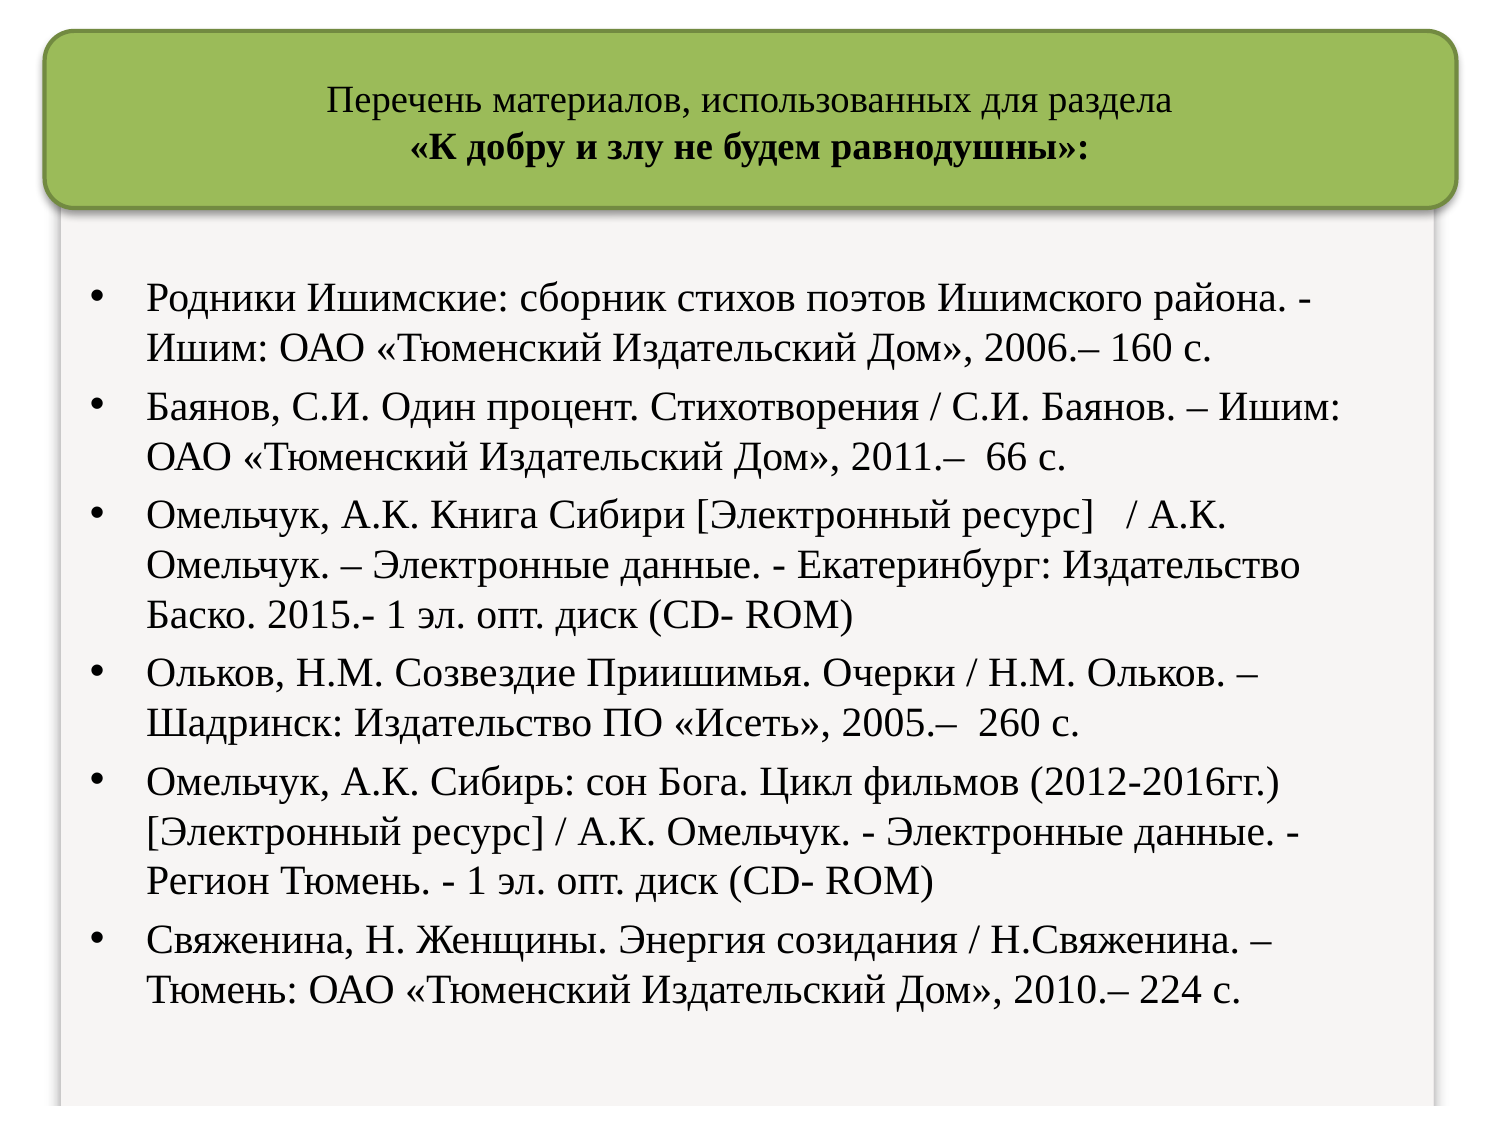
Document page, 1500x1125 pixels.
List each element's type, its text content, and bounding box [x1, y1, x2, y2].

picture [44, 191, 1450, 1106]
title Перечень материалов, использованных для раздела «К добру и злу не будем равнодушны»: [75, 66, 1425, 233]
list Родники Ишимские: сборник стихов поэтов Ишимского района. - Ишим: ОАО «Тюменский Издательский Дом», 2006.– 160 с. Баянов, С.И. Один процент. Стихотворения / С.И. Баянов. – Ишим: ОАО «Тюменский Издательский Дом», 2011.– 66 с. Омельчук, А.К. Книга Сибири [Электронный ресурс] / А.К. Омельчук. – Электронные данные. - Екатеринбург: Издательство Баско. 2015.- 1 эл. опт. диск (CD- ROM) Ольков, Н.М. Созвездие Приишимья. Очерки / Н.М. Ольков. – Шадринск: Издательство ПО «Исеть», 2005.– 260 с. Омельчук, А.К. Сибирь: сон Бога. Цикл фильмов (2012-2016гг.) [Электронный ресурс] / А.К. Омельчук. - Электронные данные. - Регион Тюмень. - 1 эл. опт. диск (CD- ROM) Свяженина, Н. Женщины. Энергия созидания / Н.Свяженина. – Тюмень: ОАО «Тюменский Издательский Дом», 2010.– 224 с. [75, 262, 1425, 1005]
